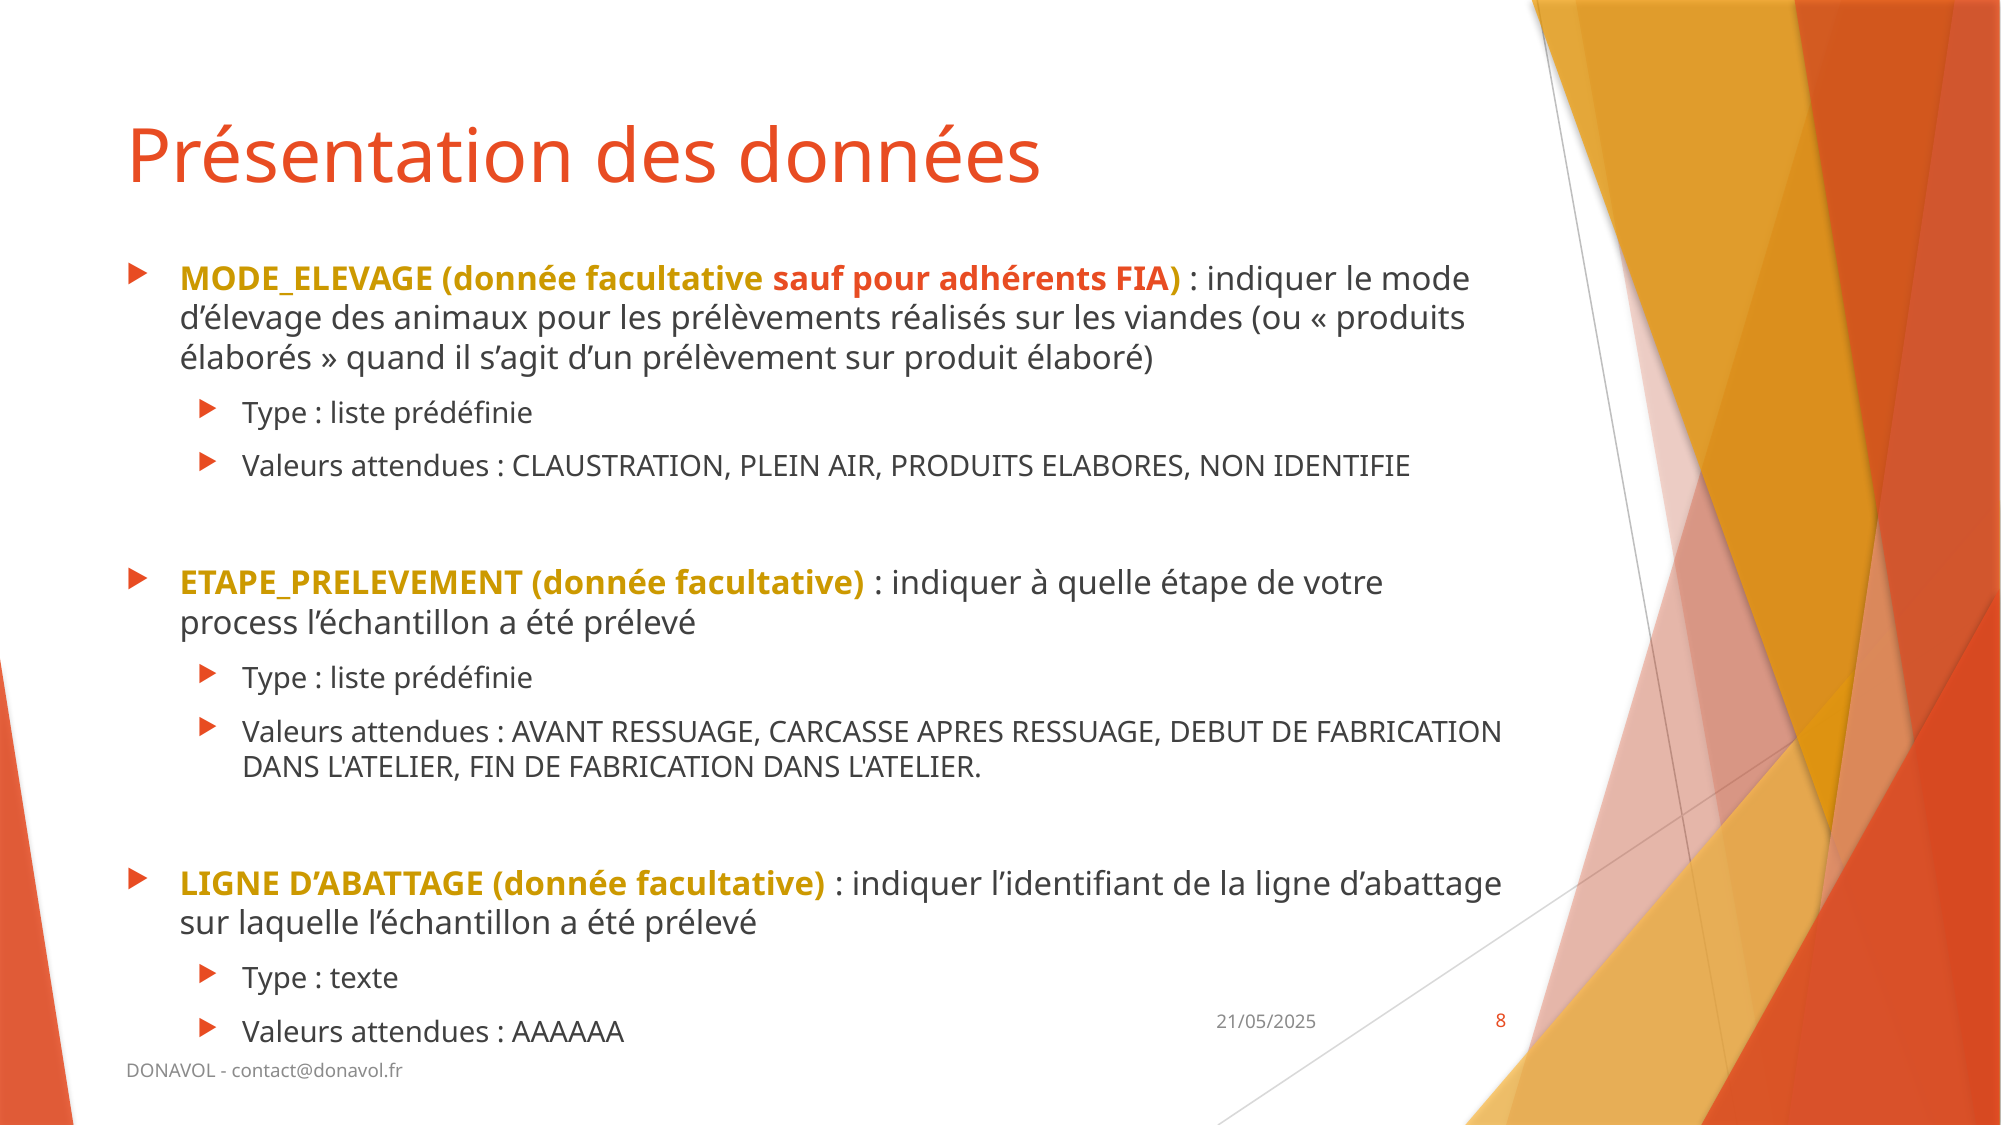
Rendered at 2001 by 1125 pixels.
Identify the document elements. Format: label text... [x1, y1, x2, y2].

title Présentation des données [111, 99, 1522, 214]
list MODE_ELEVAGE (donnée facultative sauf pour adhérents FIA) : indiquer le mode d’élevage des animaux pour les prélèvements réalisés sur les viandes (ou « produits élaborés » quand il s’agit d’un prélèvement sur produit élaboré) Type : liste prédéfinie Valeurs attendues : CLAUSTRATION, PLEIN AIR, PRODUITS ELABORES, NON IDENTIFIE ETAPE_PRELEVEMENT (donnée facultative) : indiquer à quelle étape de votre process l’échantillon a été prélevé Type : liste prédéfinie Valeurs attendues : AVANT RESSUAGE, CARCASSE APRES RESSUAGE, DEBUT DE FABRICATION DANS L'ATELIER, FIN DE FABRICATION DANS L'ATELIER. LIGNE D’ABATTAGE (donnée facultative) : indiquer l’identifiant de la ligne d’abattage sur laquelle l’échantillon a été prélevé Type : texte Valeurs attendues : AAAAAA [111, 249, 1522, 1064]
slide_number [1181, 991, 1332, 1051]
footer DONAVOL - contact@donavol.fr [111, 1040, 1145, 1100]
slide_number 8 [1409, 991, 1522, 1051]
